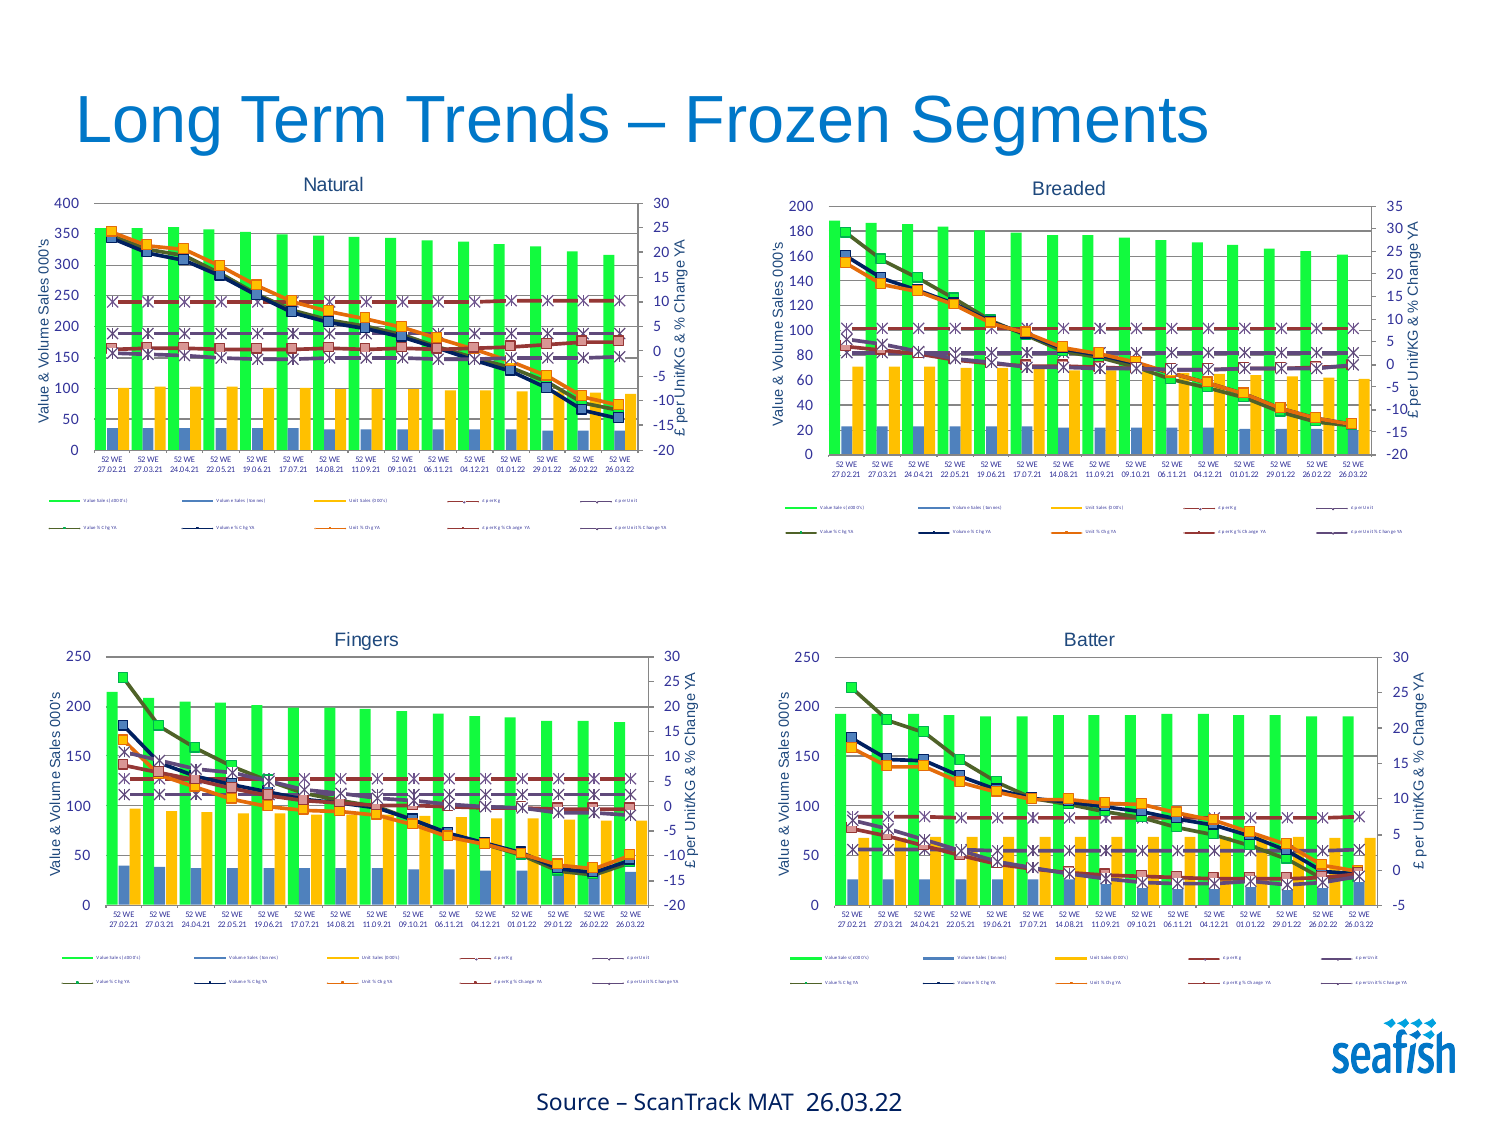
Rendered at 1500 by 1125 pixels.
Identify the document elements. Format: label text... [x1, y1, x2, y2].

picture [1332, 1018, 1455, 1074]
picture [733, 1081, 974, 1115]
title Long Term Trends – Frozen Segments [60, 45, 1437, 187]
text_box Source – ScanTrack MAT [508, 1079, 823, 1123]
picture [16, 165, 699, 563]
picture [756, 619, 1438, 1016]
picture [28, 619, 710, 1016]
picture [751, 169, 1432, 566]
picture [1407, 1018, 1417, 1022]
